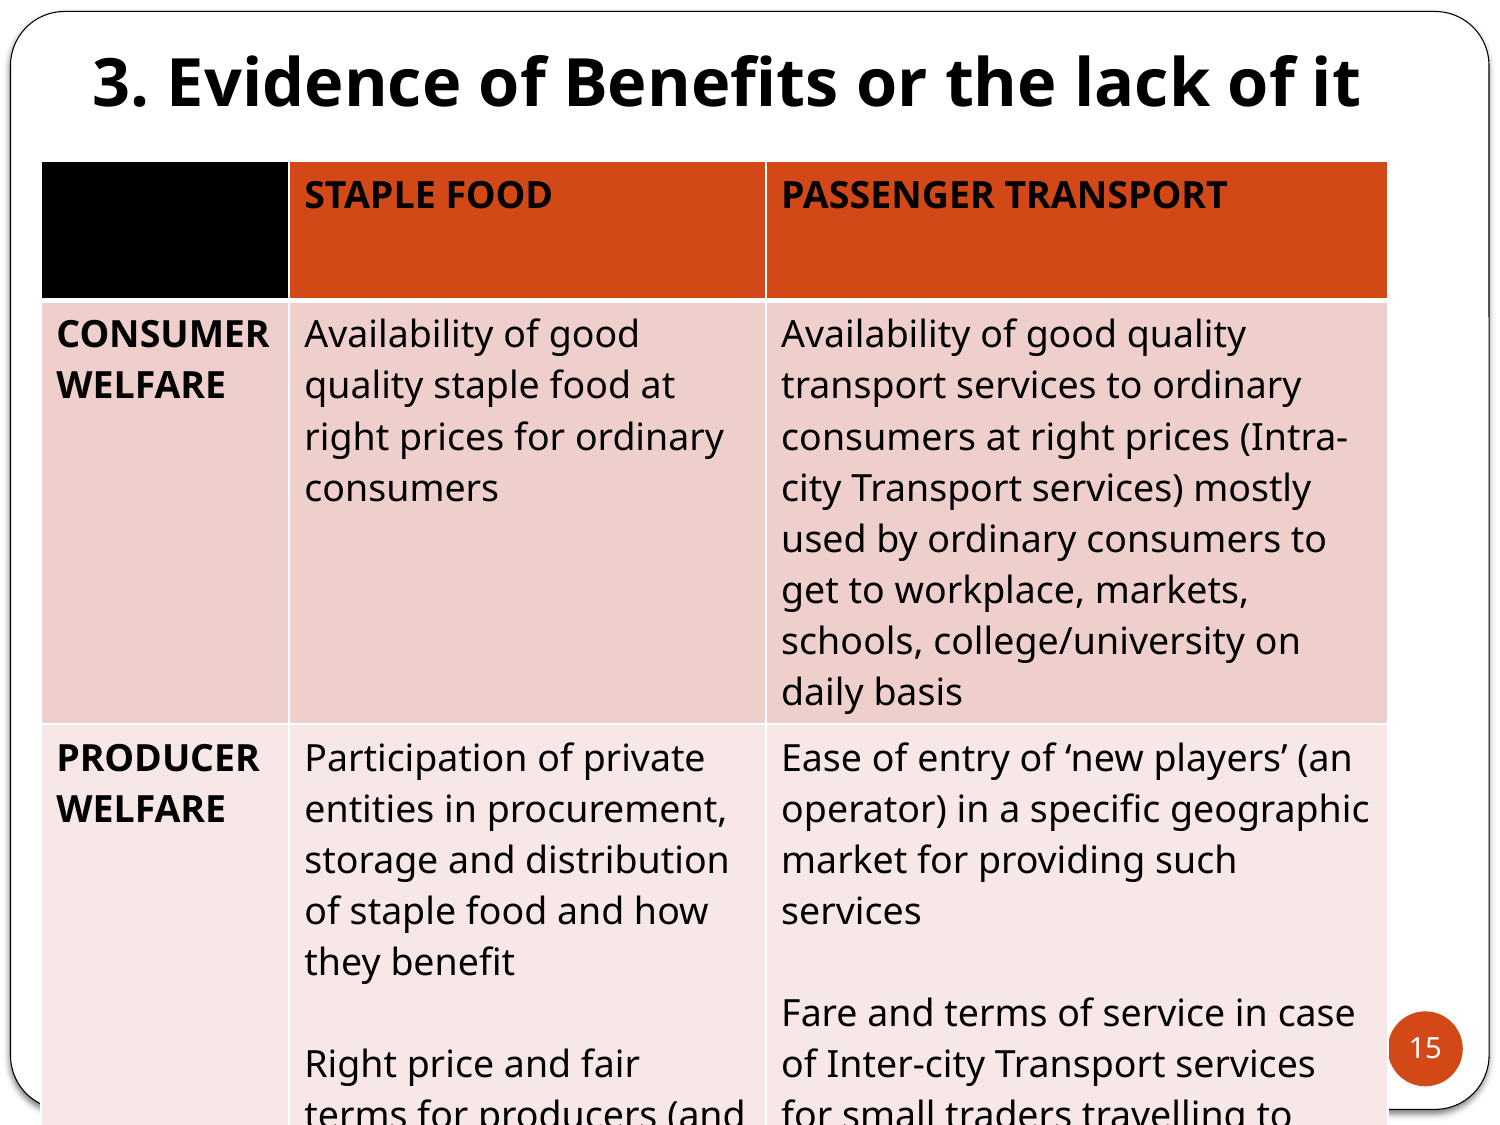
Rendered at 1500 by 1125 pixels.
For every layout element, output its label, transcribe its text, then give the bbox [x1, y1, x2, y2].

table_cell PRODUCER WELFARE [42, 725, 288, 1125]
table_header [42, 162, 288, 298]
table_header STAPLE FOOD [290, 162, 765, 298]
title 3. Evidence of Benefits or the lack of it [53, 30, 1402, 135]
table_cell Availability of good quality staple food at right prices for ordinary consumers [290, 303, 765, 723]
table_cell Participation of private entities in procurement, storage and distribution of staple food and how they benefit Right price and fair terms for producers (and their groups) selling staple foods in markets [290, 725, 765, 1125]
slide_number 15 [1389, 1011, 1463, 1087]
table_header PASSENGER TRANSPORT [767, 162, 1387, 298]
table_cell Ease of entry of ‘new players’ (an operator) in a specific geographic market for providing such services Fare and terms of service in case of Inter-city Transport services for small traders travelling to nearest market town to sell their produce [767, 725, 1387, 1125]
table_cell Availability of good quality transport services to ordinary consumers at right prices (Intra-city Transport services) mostly used by ordinary consumers to get to workplace, markets, schools, college/university on daily basis [767, 303, 1387, 723]
table_cell CONSUMER WELFARE [42, 303, 288, 723]
